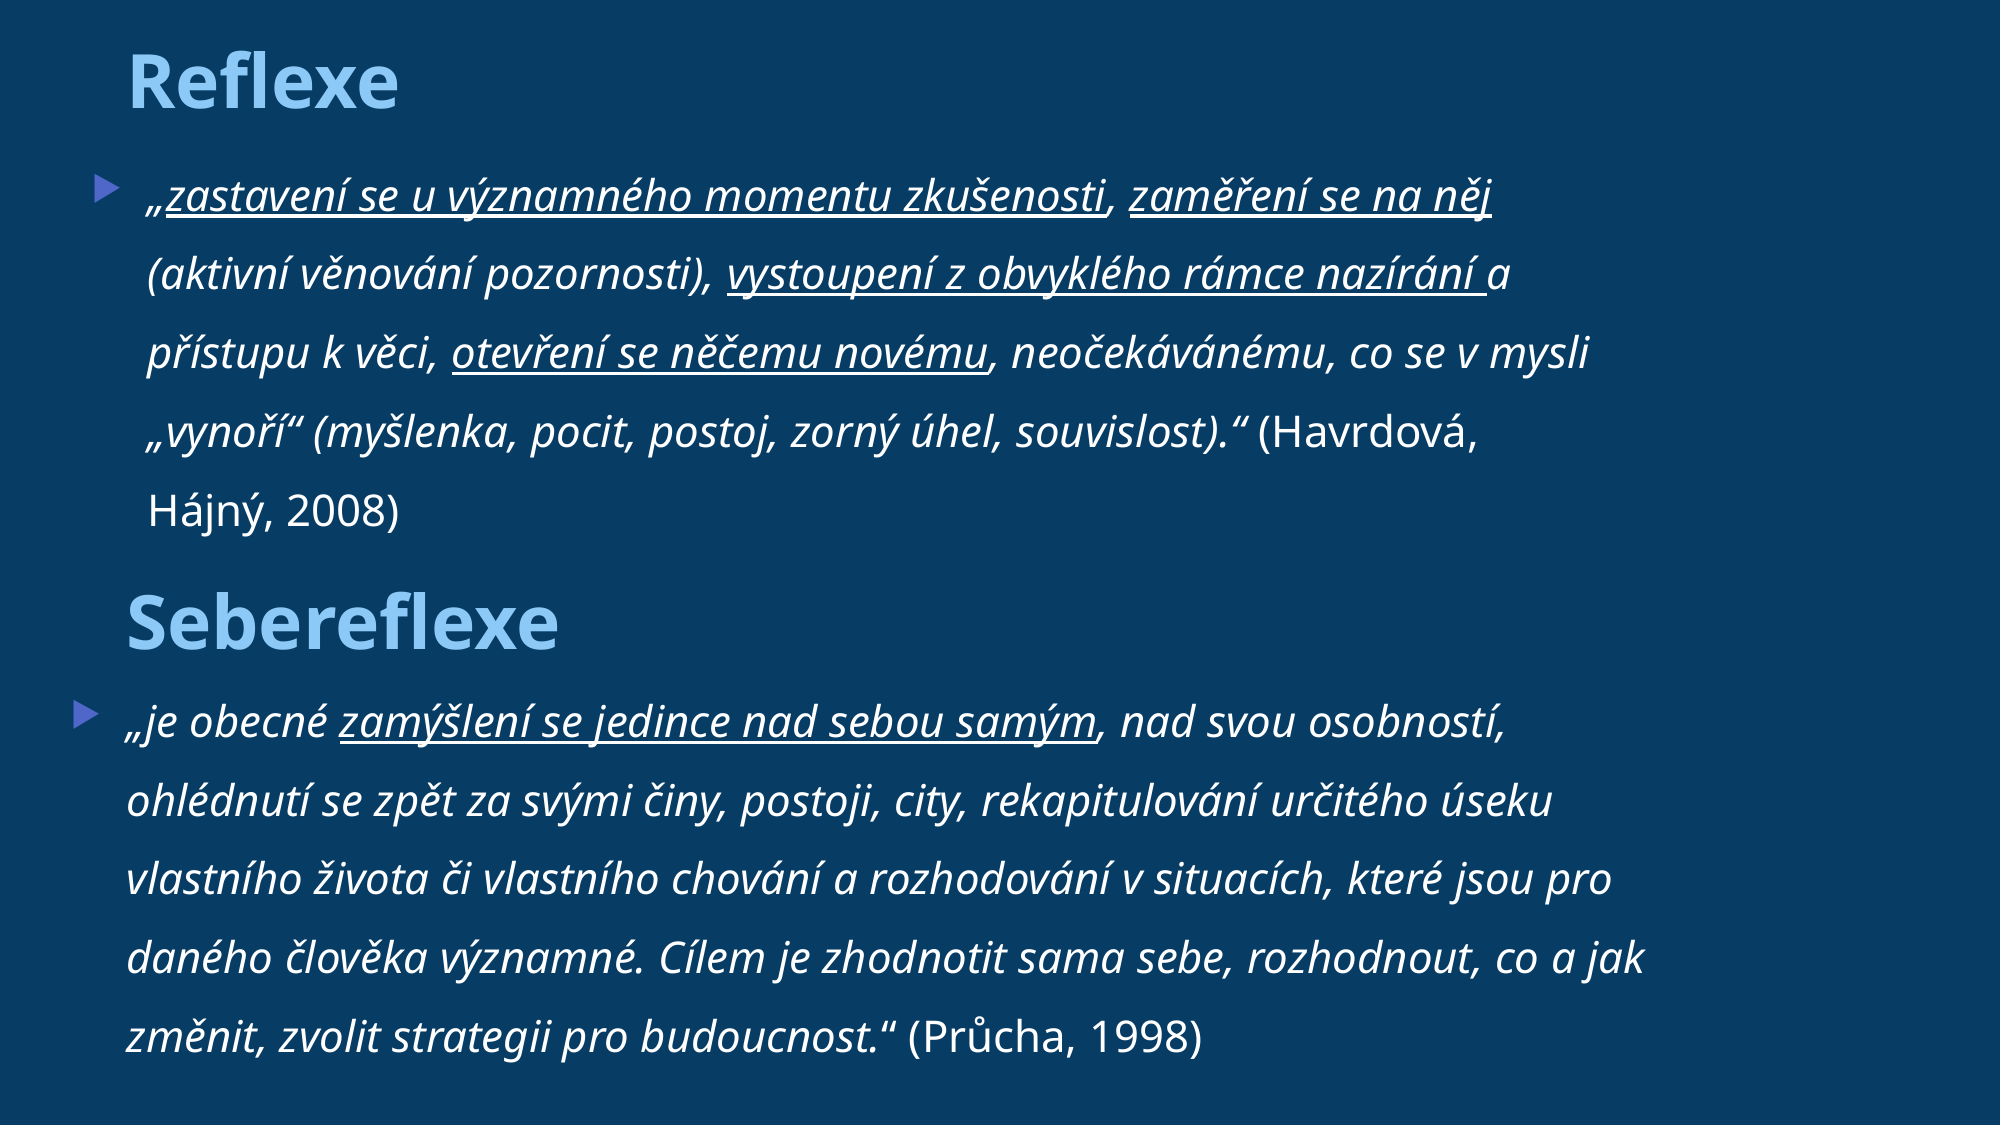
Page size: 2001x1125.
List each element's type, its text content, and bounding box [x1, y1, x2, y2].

text_box „je obecné zamýšlení se jedince nad sebou samým, nad svou osobností, ohlédnutí se zpět za svými činy, postoji, city, rekapitulování určitého úseku vlastního života či vlastního chování a rozhodování v situacích, které jsou pro daného člověka významné. Cílem je zhodnotit sama sebe, rozhodnout, co a jak změnit, zvolit strategii pro budoucnost.“ (Průcha, 1998) [55, 659, 1683, 1045]
text_box Sebereflexe [111, 566, 1522, 659]
list „zastavení se u významného momentu zkušenosti, zaměření se na něj (aktivní věnování pozornosti), vystoupení z obvyklého rámce nazírání a přístupu k věci, otevření se něčemu novému, neočekávánému, co se v mysli „vynoří“ (myšlenka, pocit, postoj, zorný úhel, souvislost).“ (Havrdová, Hájný, 2008) [76, 133, 1622, 590]
title Reflexe [111, 26, 1522, 133]
